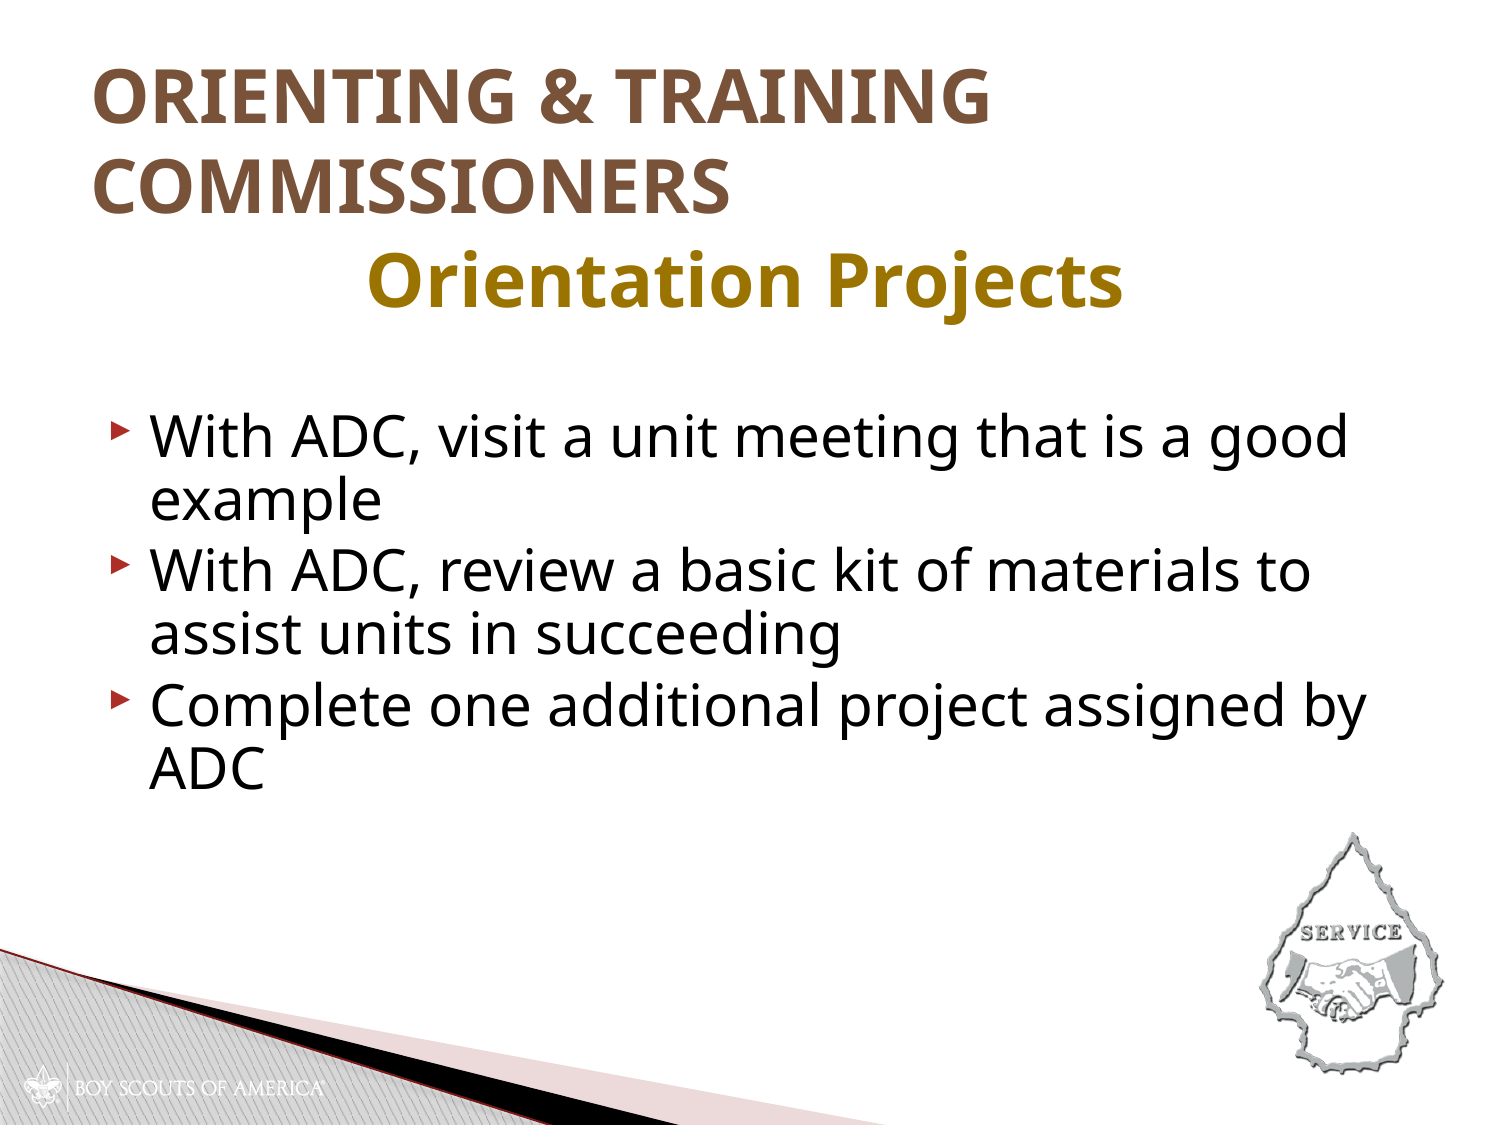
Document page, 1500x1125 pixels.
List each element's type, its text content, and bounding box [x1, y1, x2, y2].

picture [1249, 824, 1449, 1078]
text_box Orientation Projects [332, 224, 1168, 330]
picture [24, 1062, 325, 1112]
title Orienting & Training Commissioners [75, 45, 1425, 233]
text_box With ADC, visit a unit meeting that is a good example With ADC, review a basic kit of materials to assist units in succeeding Complete one additional project assigned by ADC [74, 399, 1425, 899]
